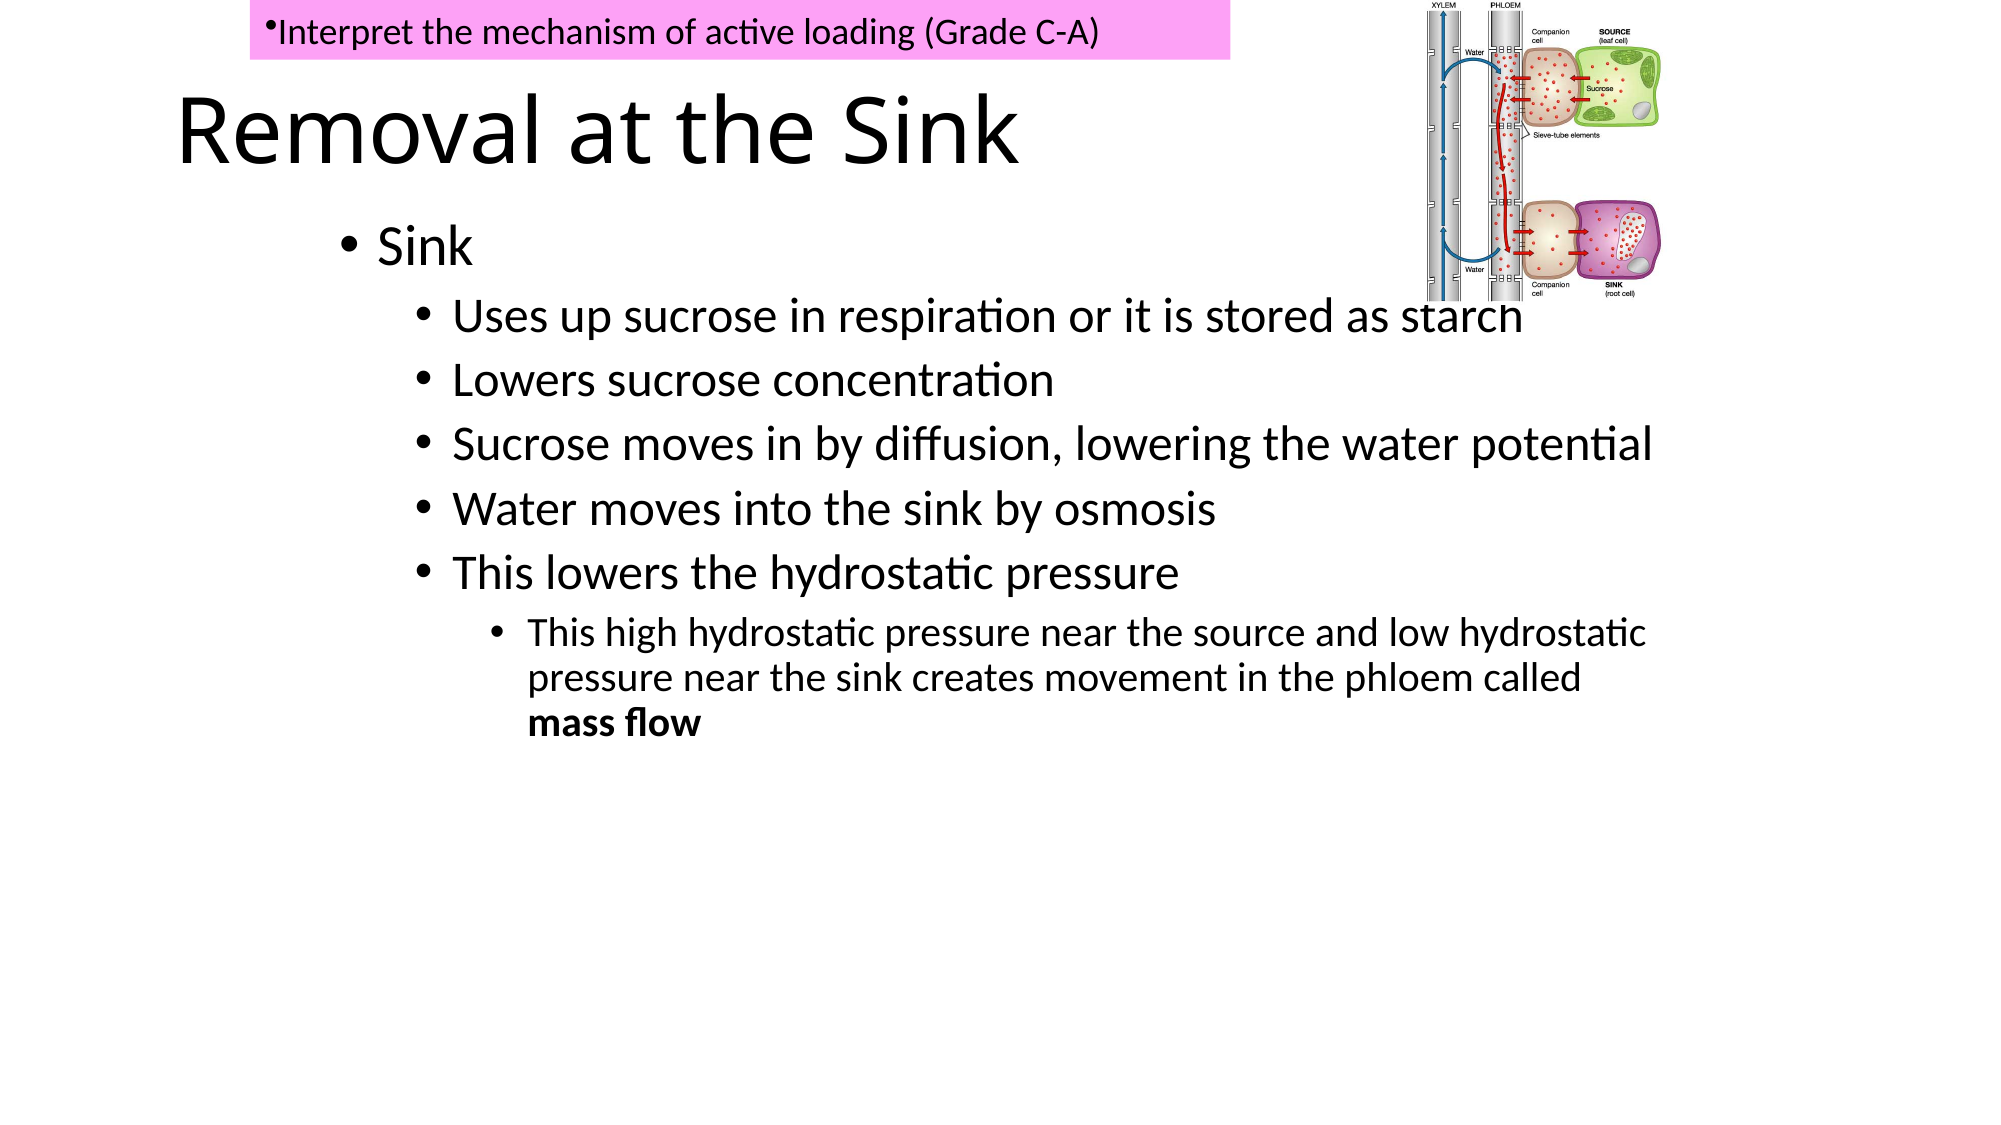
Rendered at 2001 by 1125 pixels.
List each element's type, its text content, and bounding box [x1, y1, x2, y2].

text_box Interpret the mechanism of active loading (Grade C-A) [249, 0, 1231, 60]
picture [1344, 0, 1750, 305]
list Sink Uses up sucrose in respiration or it is stored as starch Lowers sucrose concentration Sucrose moves in by diffusion, lowering the water potential Water moves into the sink by osmosis This lowers the hydrostatic pressure This high hydrostatic pressure near the source and low hydrostatic pressure near the sink creates movement in the phloem called mass flow [324, 208, 1675, 1059]
title Removal at the Sink [159, 40, 1344, 228]
